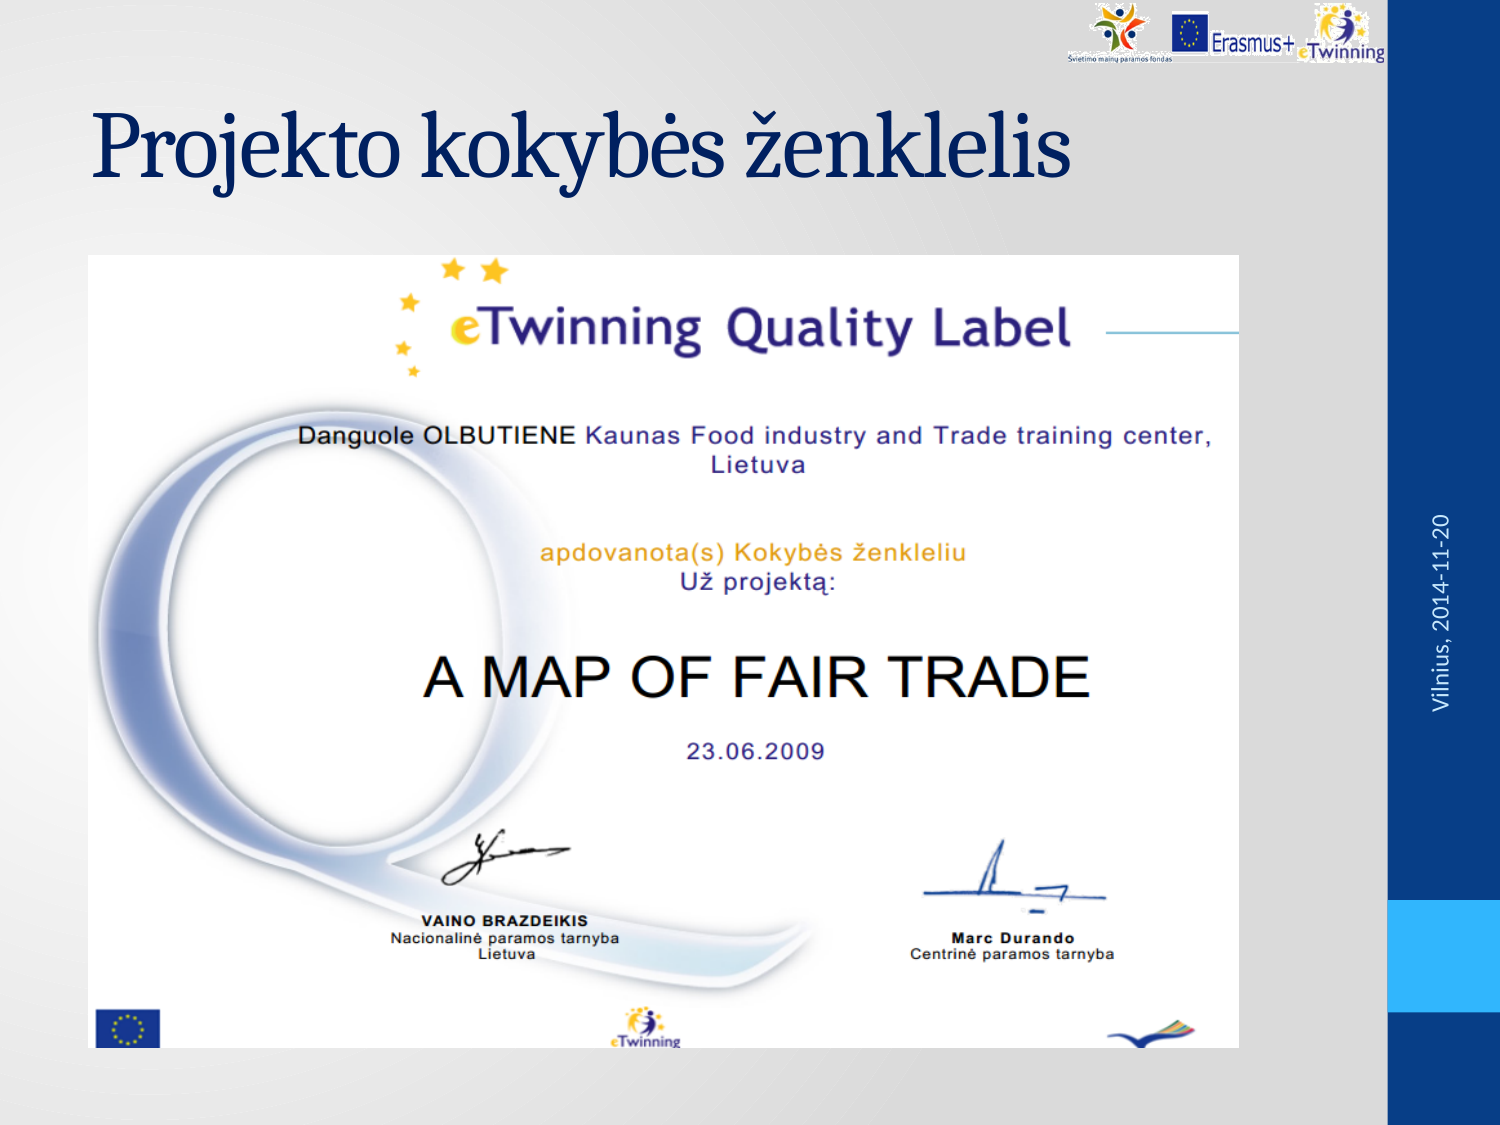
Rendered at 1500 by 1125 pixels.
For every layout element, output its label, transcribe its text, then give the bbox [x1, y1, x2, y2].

title Projekto kokybės ženklelis [75, 45, 1325, 233]
footer Vilnius, 2014-11-20 [1408, 500, 1469, 889]
picture [1068, 2, 1385, 64]
picture [87, 254, 1240, 1048]
